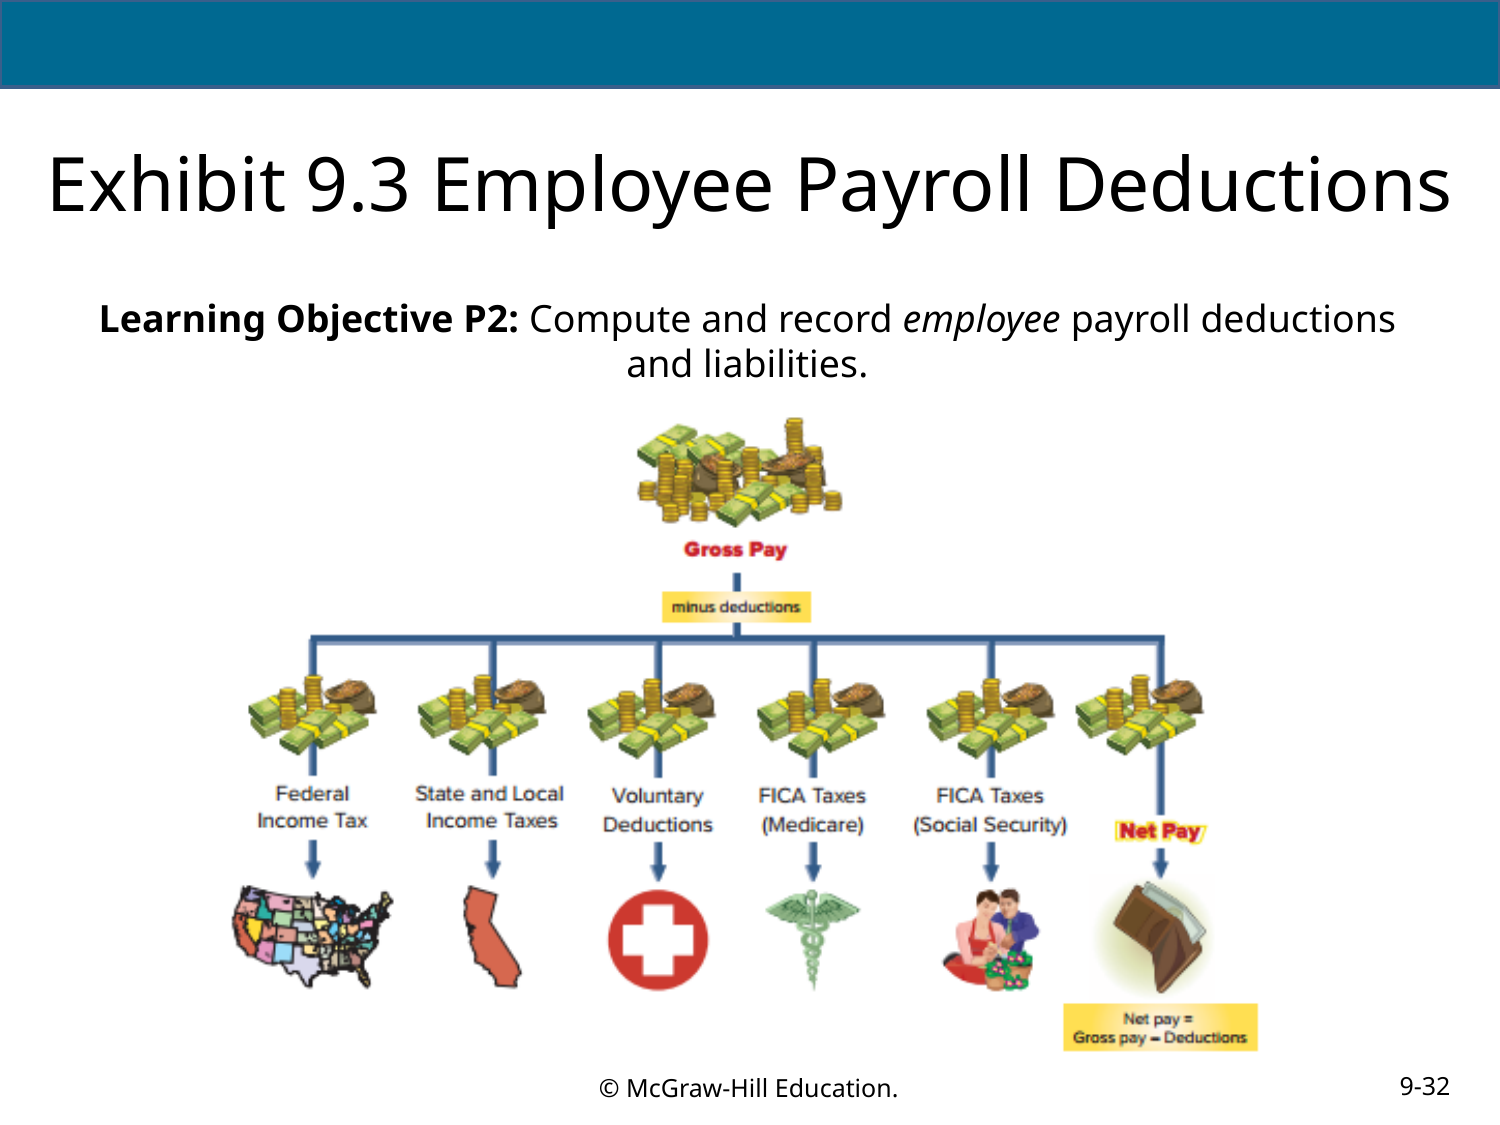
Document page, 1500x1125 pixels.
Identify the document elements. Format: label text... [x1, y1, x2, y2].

picture [216, 412, 1278, 1062]
list Learning Objective P2: Compute and record employee payroll deductions and liabilities. [79, 287, 1416, 388]
title Exhibit 9.3 Employee Payroll Deductions [0, 87, 1500, 275]
